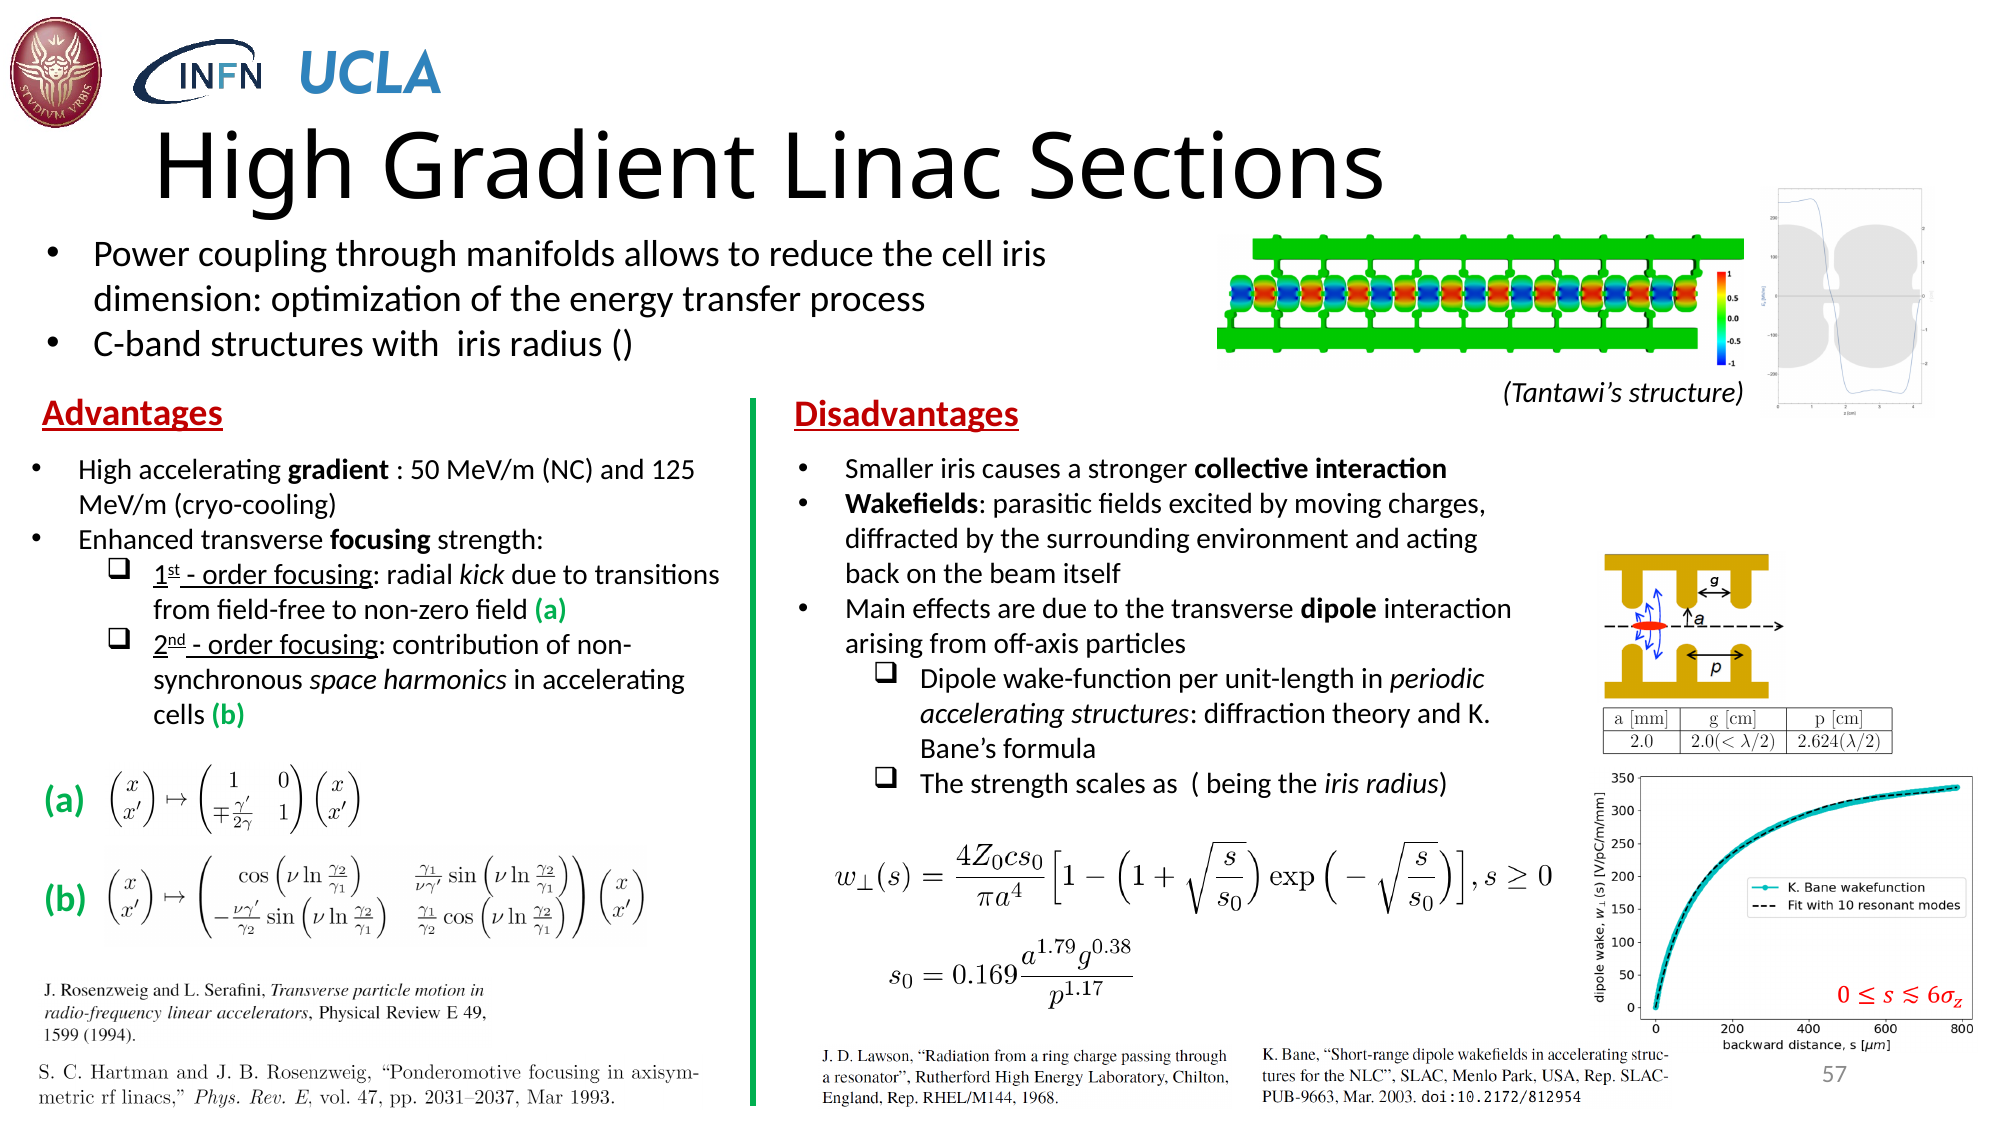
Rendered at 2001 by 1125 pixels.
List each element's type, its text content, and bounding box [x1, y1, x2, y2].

text_box Advantages [27, 380, 328, 441]
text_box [1589, 551, 1905, 766]
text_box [827, 829, 1560, 1018]
picture [301, 49, 441, 94]
picture [818, 1044, 1232, 1110]
picture [37, 977, 492, 1048]
picture [133, 39, 261, 104]
text_box Disadvantages [779, 381, 1035, 441]
picture [3, 10, 107, 133]
picture [36, 1054, 703, 1110]
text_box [28, 762, 361, 836]
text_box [29, 845, 647, 947]
title High Gradient Linac Sections [137, 59, 1863, 278]
slide_number 57 [1672, 1053, 1863, 1103]
picture [1259, 767, 1978, 1109]
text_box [1217, 186, 1935, 418]
